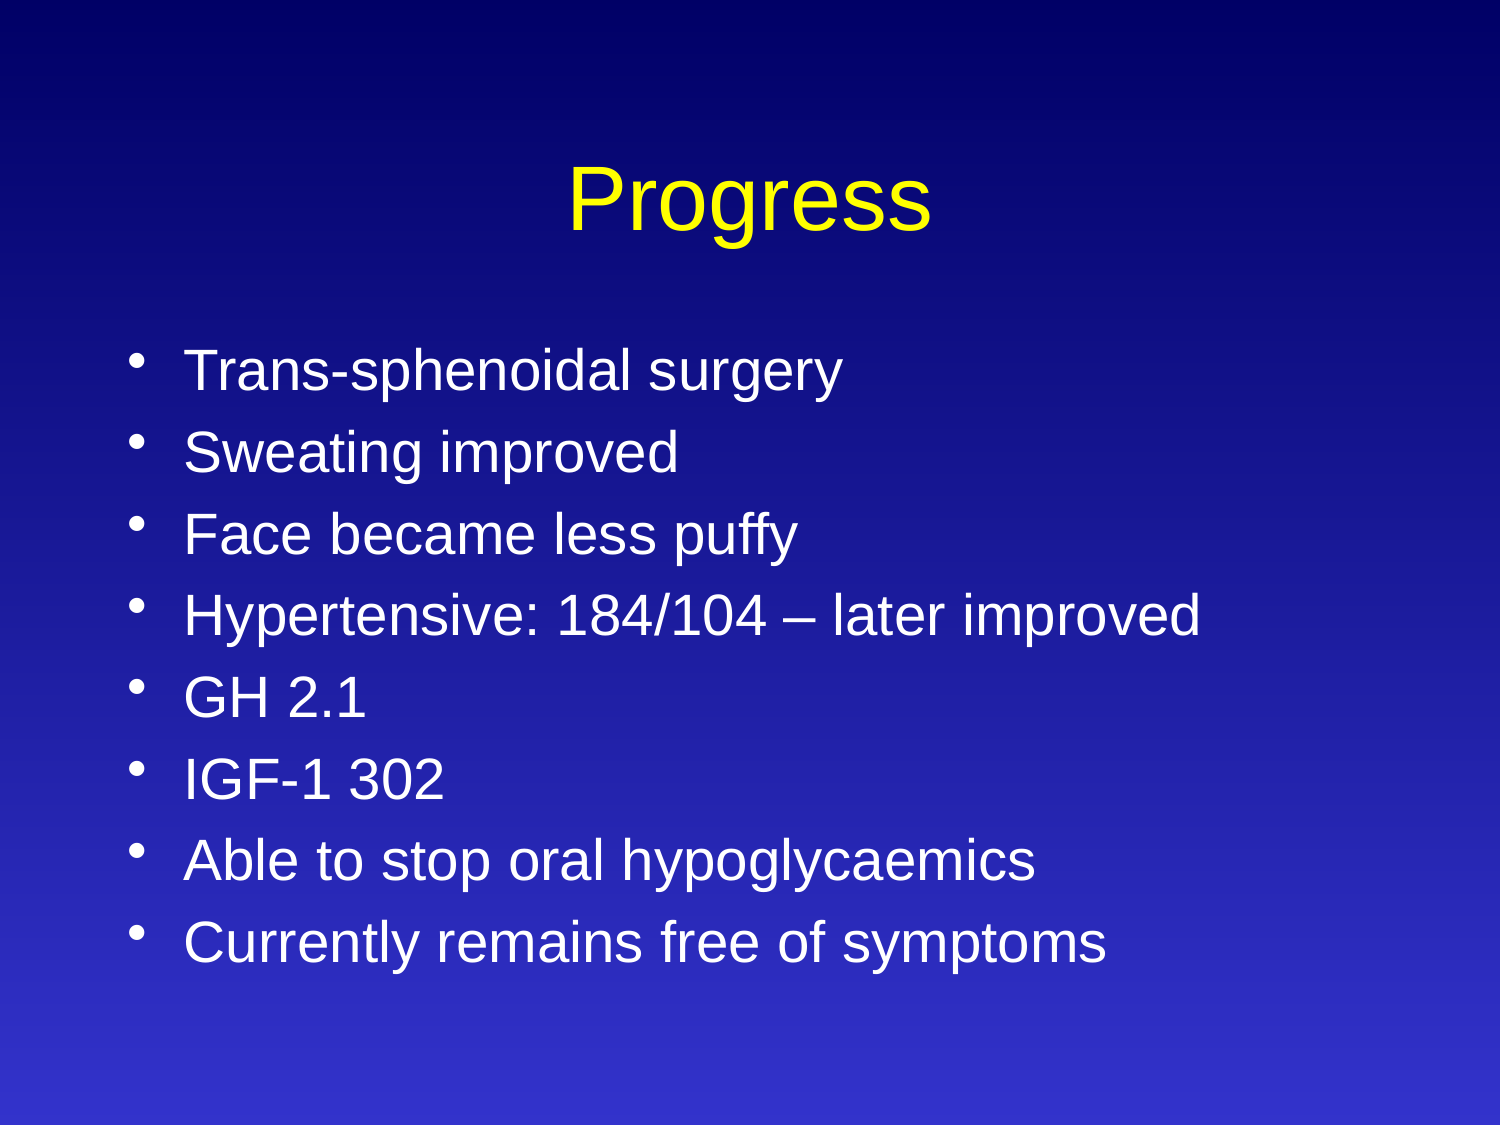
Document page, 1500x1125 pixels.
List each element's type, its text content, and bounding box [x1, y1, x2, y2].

list Trans-sphenoidal surgery Sweating improved Face became less puffy Hypertensive: 184/104 – later improved GH 2.1 IGF-1 302 Able to stop oral hypoglycaemics Currently remains free of symptoms [112, 324, 1388, 1000]
title Progress [112, 99, 1388, 288]
